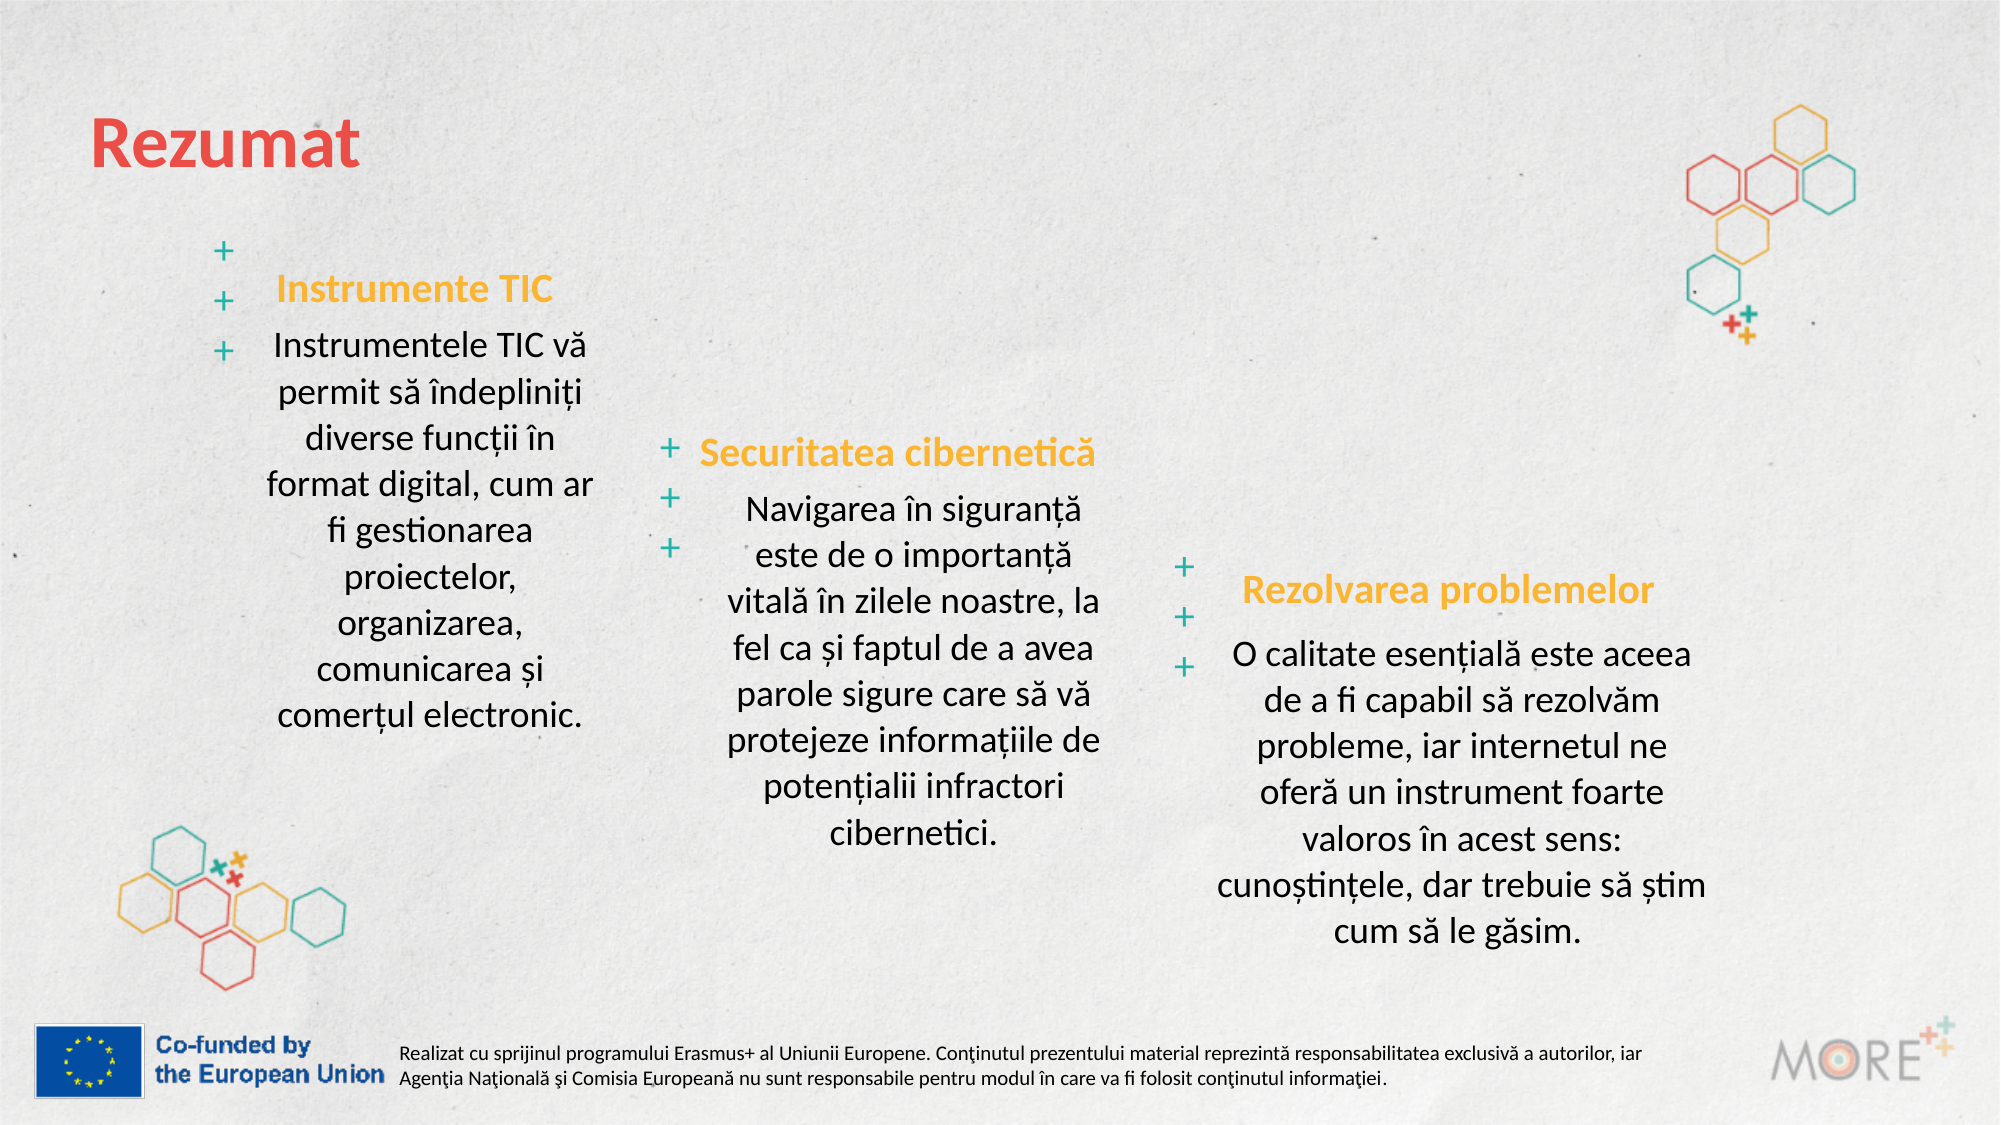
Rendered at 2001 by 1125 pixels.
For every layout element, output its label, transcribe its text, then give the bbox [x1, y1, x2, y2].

text_box +++ [645, 412, 699, 577]
text_box Rezumat [90, 92, 1443, 183]
text_box Rezolvarea problemelor [1227, 554, 1670, 620]
text_box Instrumente TIC [261, 253, 569, 318]
text_box Instrumentele TIC vă permit să îndepliniți diverse funcții în format digital, cum ar fi gestionarea proiectelor, organizarea, comunicarea și comerțul electronic. [249, 311, 612, 743]
text_box +++ [198, 215, 253, 380]
text_box +++ [1159, 531, 1214, 697]
text_box O calitate esențială este aceea de a fi capabil să rezolvăm probleme, iar internetul ne oferă un instrument foarte valoros în acest sens: cunoștințele, dar trebuie să știm cum să le găsim. [1201, 619, 1723, 959]
picture [0, 0, 2001, 1125]
text_box Securitatea cibernetică [699, 417, 1111, 483]
text_box Realizat cu sprijinul programului Erasmus+ al Uniunii Europene. Conţinutul prezentului material reprezintă responsabilitatea exclusivă a autorilor, iar Agenţia Naţională şi Comisia Europeană nu sunt responsabile pentru modul în care va fi folosit conţinutul informaţiei. [411, 1032, 1681, 1098]
text_box Navigarea în siguranță este de o importanță vitală în zilele noastre, la fel ca și faptul de a avea parole sigure care să vă protejeze informațiile de potențialii infractori cibernetici. [708, 475, 1120, 860]
